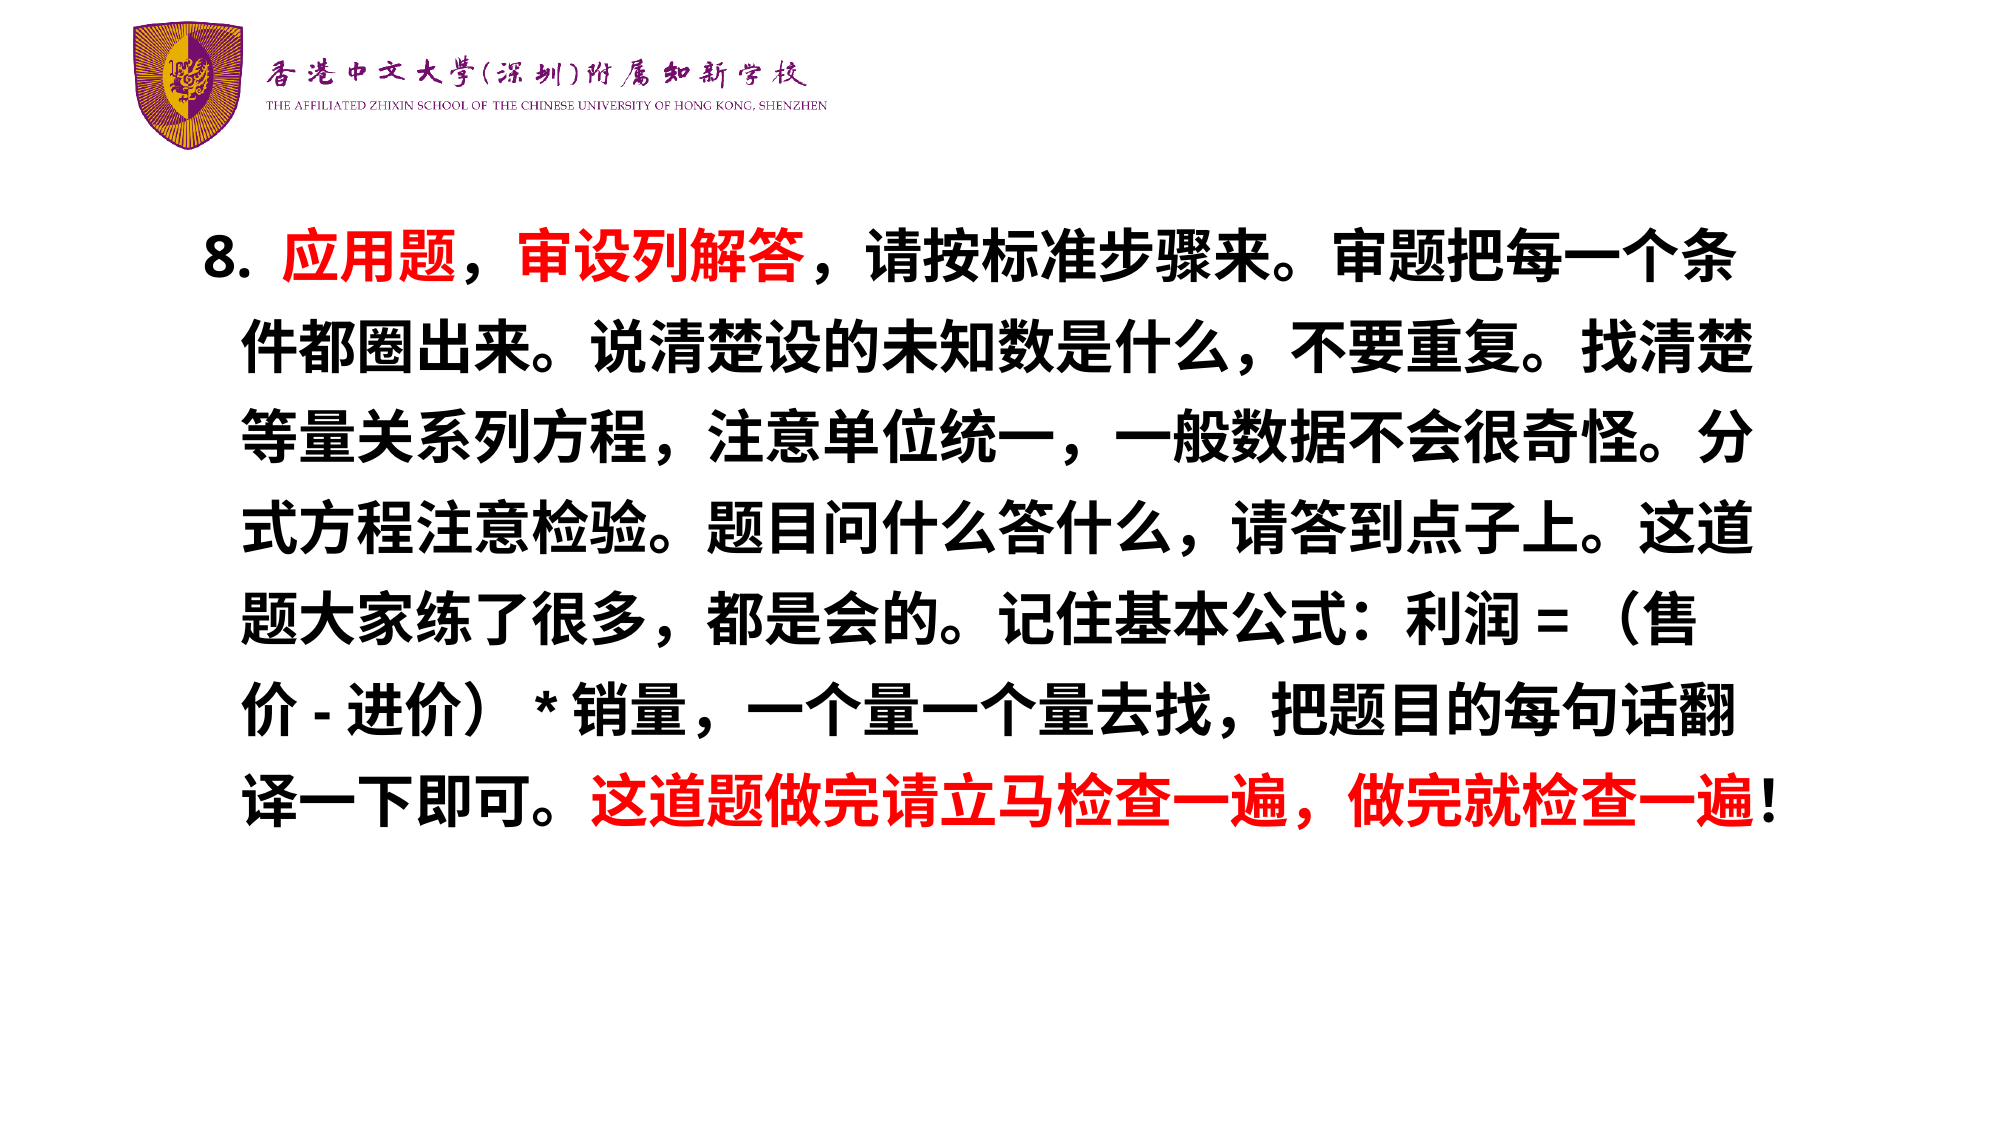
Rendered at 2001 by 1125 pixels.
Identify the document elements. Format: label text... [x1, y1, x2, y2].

picture [133, 21, 827, 150]
text_box 8. 应用题，审设列解答，请按标准步骤来。审题把每一个条件都圈出来。说清楚设的未知数是什么，不要重复。找清楚等量关系列方程，注意单位统一，一般数据不会很奇怪。分式方程注意检验。题目问什么答什么，请答到点子上。这道题大家练了很多，都是会的。记住基本公式：利润=（售价-进价）*销量，一个量一个量去找，把题目的每句话翻译一下即可。这道题做完请立马检查一遍，做完就检查一遍！ [188, 190, 1797, 842]
